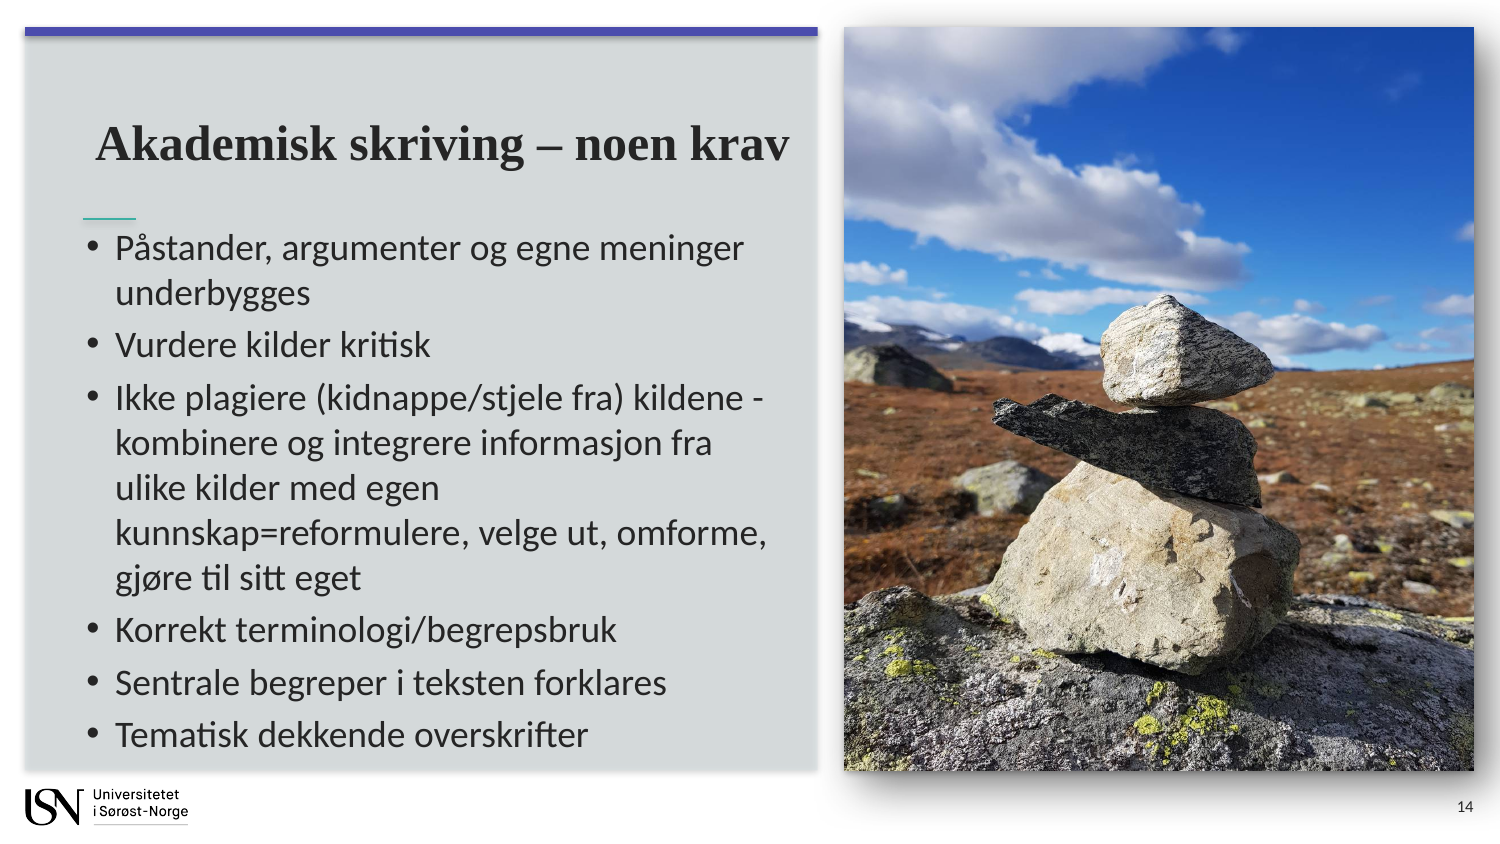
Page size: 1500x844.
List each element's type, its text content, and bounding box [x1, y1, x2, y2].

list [844, 26, 1475, 771]
list Påstander, argumenter og egne meninger underbygges Vurdere kilder kritisk Ikke plagiere (kidnappe/stjele fra) kildene - kombinere og integrere informasjon fra ulike kilder med egen kunnskap=reformulere, velge ut, omforme, gjøre til sitt eget Korrekt terminologi/begrepsbruk Sentrale begreper i teksten forklares Tematisk dekkende overskrifter [71, 222, 806, 820]
title Akademisk skriving – noen krav [82, 70, 806, 211]
picture [3, 766, 210, 844]
